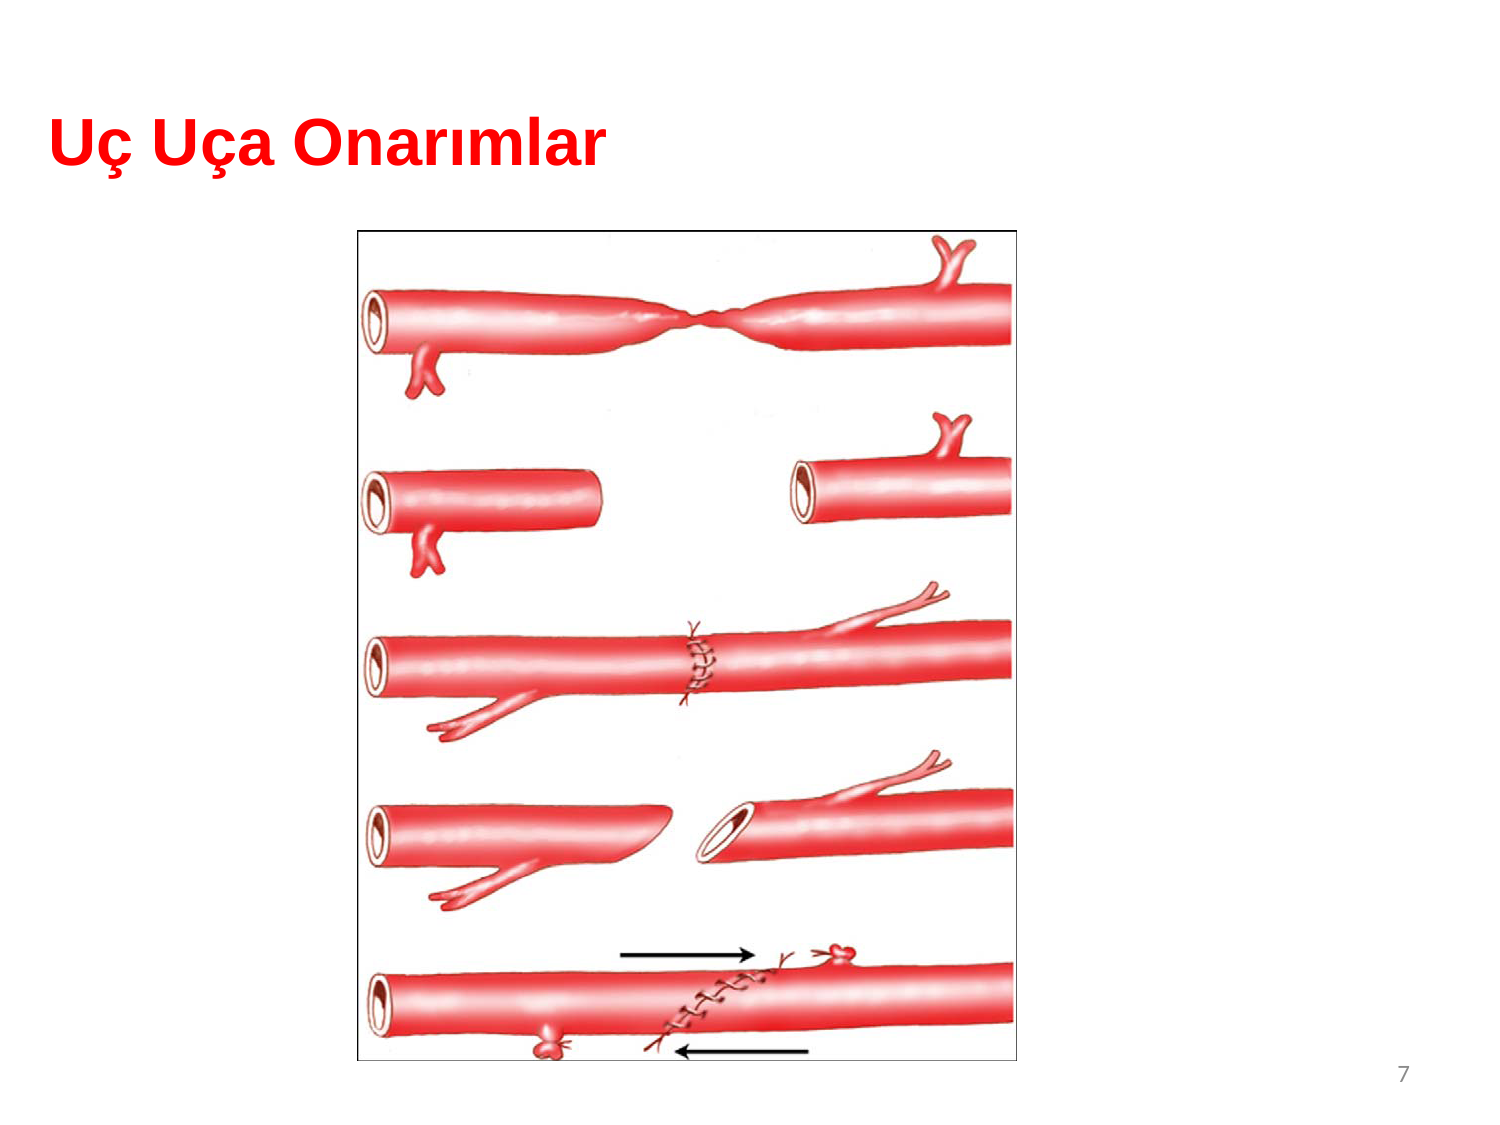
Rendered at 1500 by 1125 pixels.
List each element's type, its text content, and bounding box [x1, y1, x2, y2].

picture [357, 230, 1017, 1062]
slide_number 7 [1074, 1042, 1425, 1103]
text_box Uç Uça Onarımlar [33, 90, 1384, 188]
